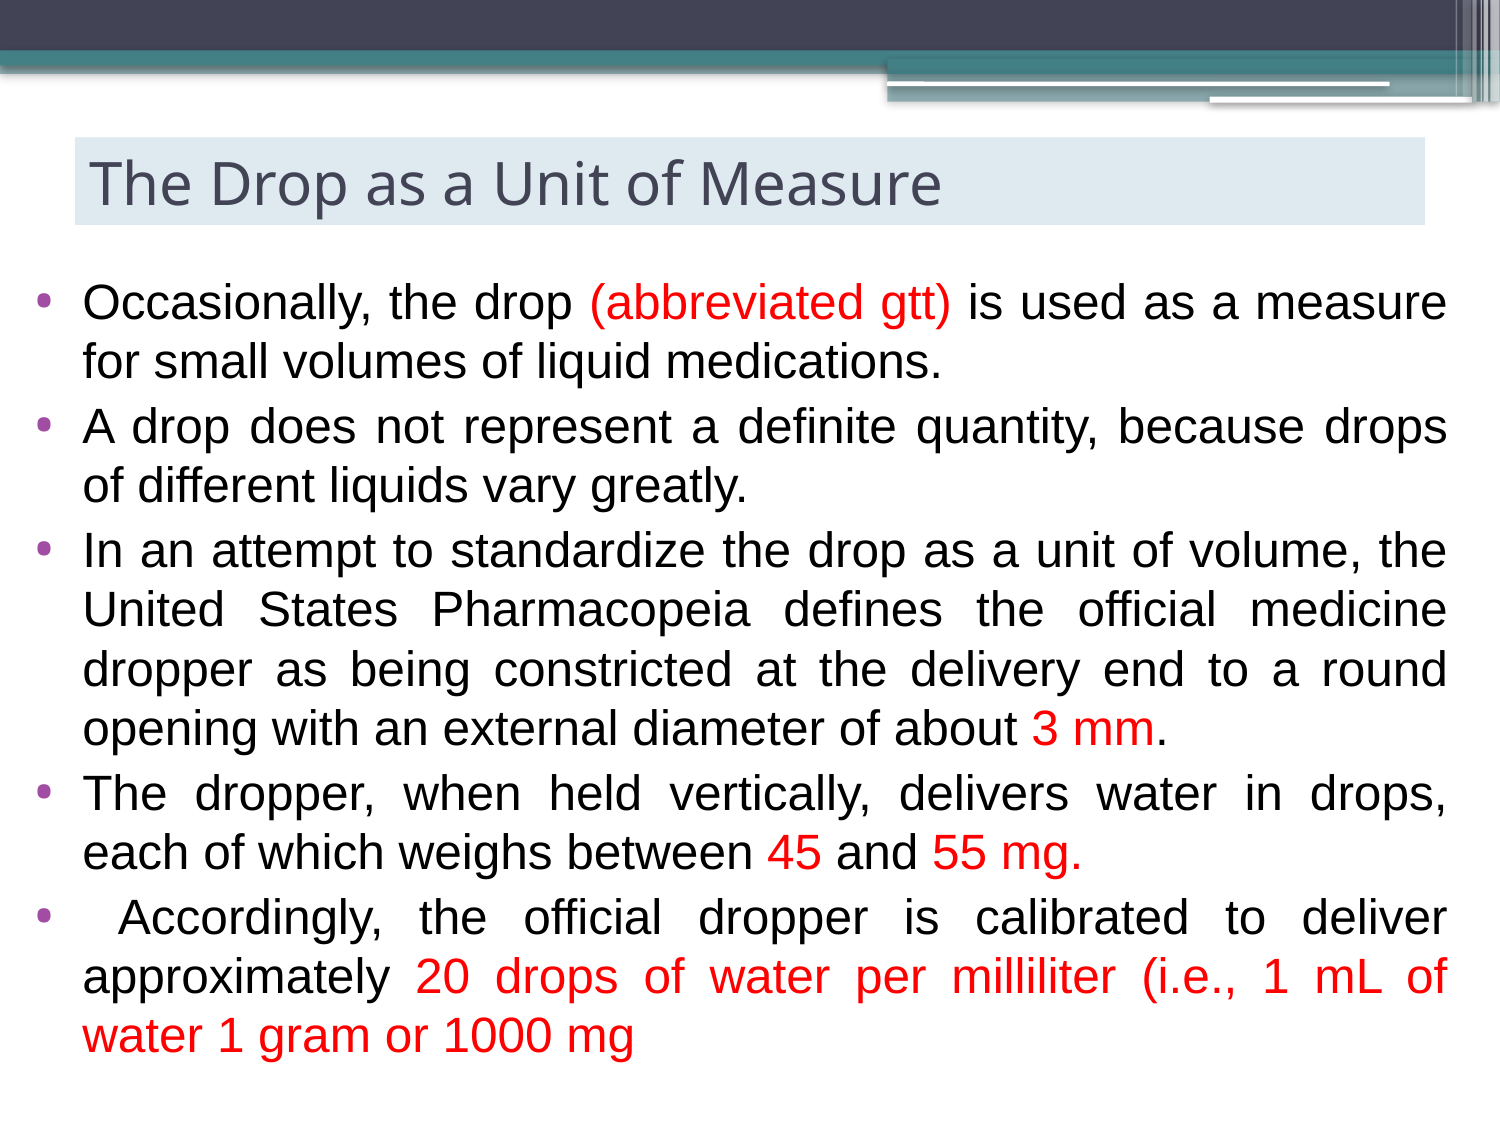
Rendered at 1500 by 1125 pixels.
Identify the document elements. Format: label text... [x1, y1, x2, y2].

list Occasionally, the drop (abbreviated gtt) is used as a measure for small volumes of liquid medications. A drop does not represent a definite quantity, because drops of different liquids vary greatly. In an attempt to standardize the drop as a unit of volume, the United States Pharmacopeia defines the official medicine dropper as being constricted at the delivery end to a round opening with an external diameter of about 3 mm. The dropper, when held vertically, delivers water in drops, each of which weighs between 45 and 55 mg. Accordingly, the official dropper is calibrated to deliver approximately 20 drops of water per milliliter (i.e., 1 mL of water 1 gram or 1000 mg [12, 262, 1463, 1079]
title The Drop as a Unit of Measure [75, 137, 1425, 225]
